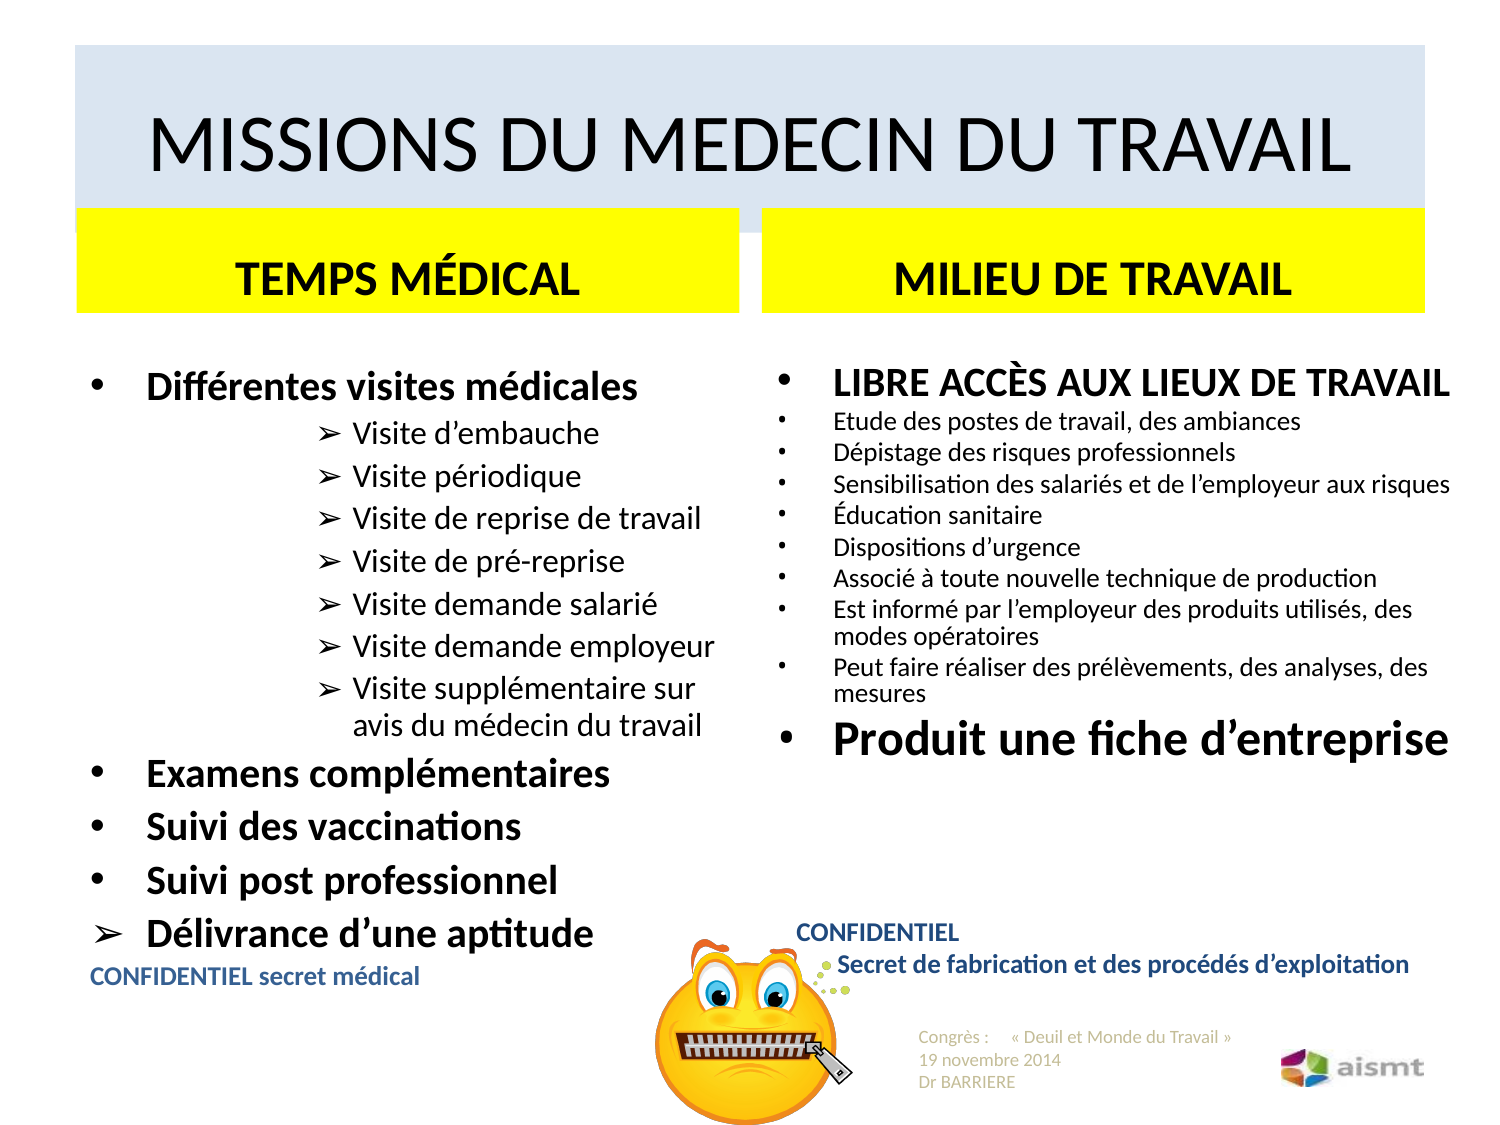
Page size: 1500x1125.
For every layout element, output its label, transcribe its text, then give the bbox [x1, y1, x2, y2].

text_box Congrès : « Deuil et Monde du Travail » 19 novembre 2014 Dr BARRIERE [903, 1017, 1500, 1124]
list Différentes visites médicales Visite d’embauche Visite périodique Visite de reprise de travail Visite de pré-reprise Visite demande salarié Visite demande employeur Visite supplémentaire sur avis du médecin du travail Examens complémentaires Suivi des vaccinations Suivi post professionnel Délivrance d’une aptitude CONFIDENTIEL secret médical [75, 356, 738, 1071]
list TEMPS MÉDICAL [76, 208, 740, 313]
picture [655, 939, 853, 1125]
title MISSIONS DU MEDECIN DU TRAVAIL [75, 45, 1425, 233]
list MILIEU DE TRAVAIL [761, 208, 1425, 313]
picture [1281, 1049, 1424, 1087]
list LIBRE ACCÈS AUX LIEUX DE TRAVAIL Etude des postes de travail, des ambiances Dépistage des risques professionnels Sensibilisation des salariés et de l’employeur aux risques Éducation sanitaire Dispositions d’urgence Associé à toute nouvelle technique de production Est informé par l’employeur des produits utilisés, des modes opératoires Peut faire réaliser des prélèvements, des analyses, des mesures Produit une fiche d’entreprise CONFIDENTIEL Secret de fabrication et des procédés d’exploitation [761, 356, 1500, 1071]
